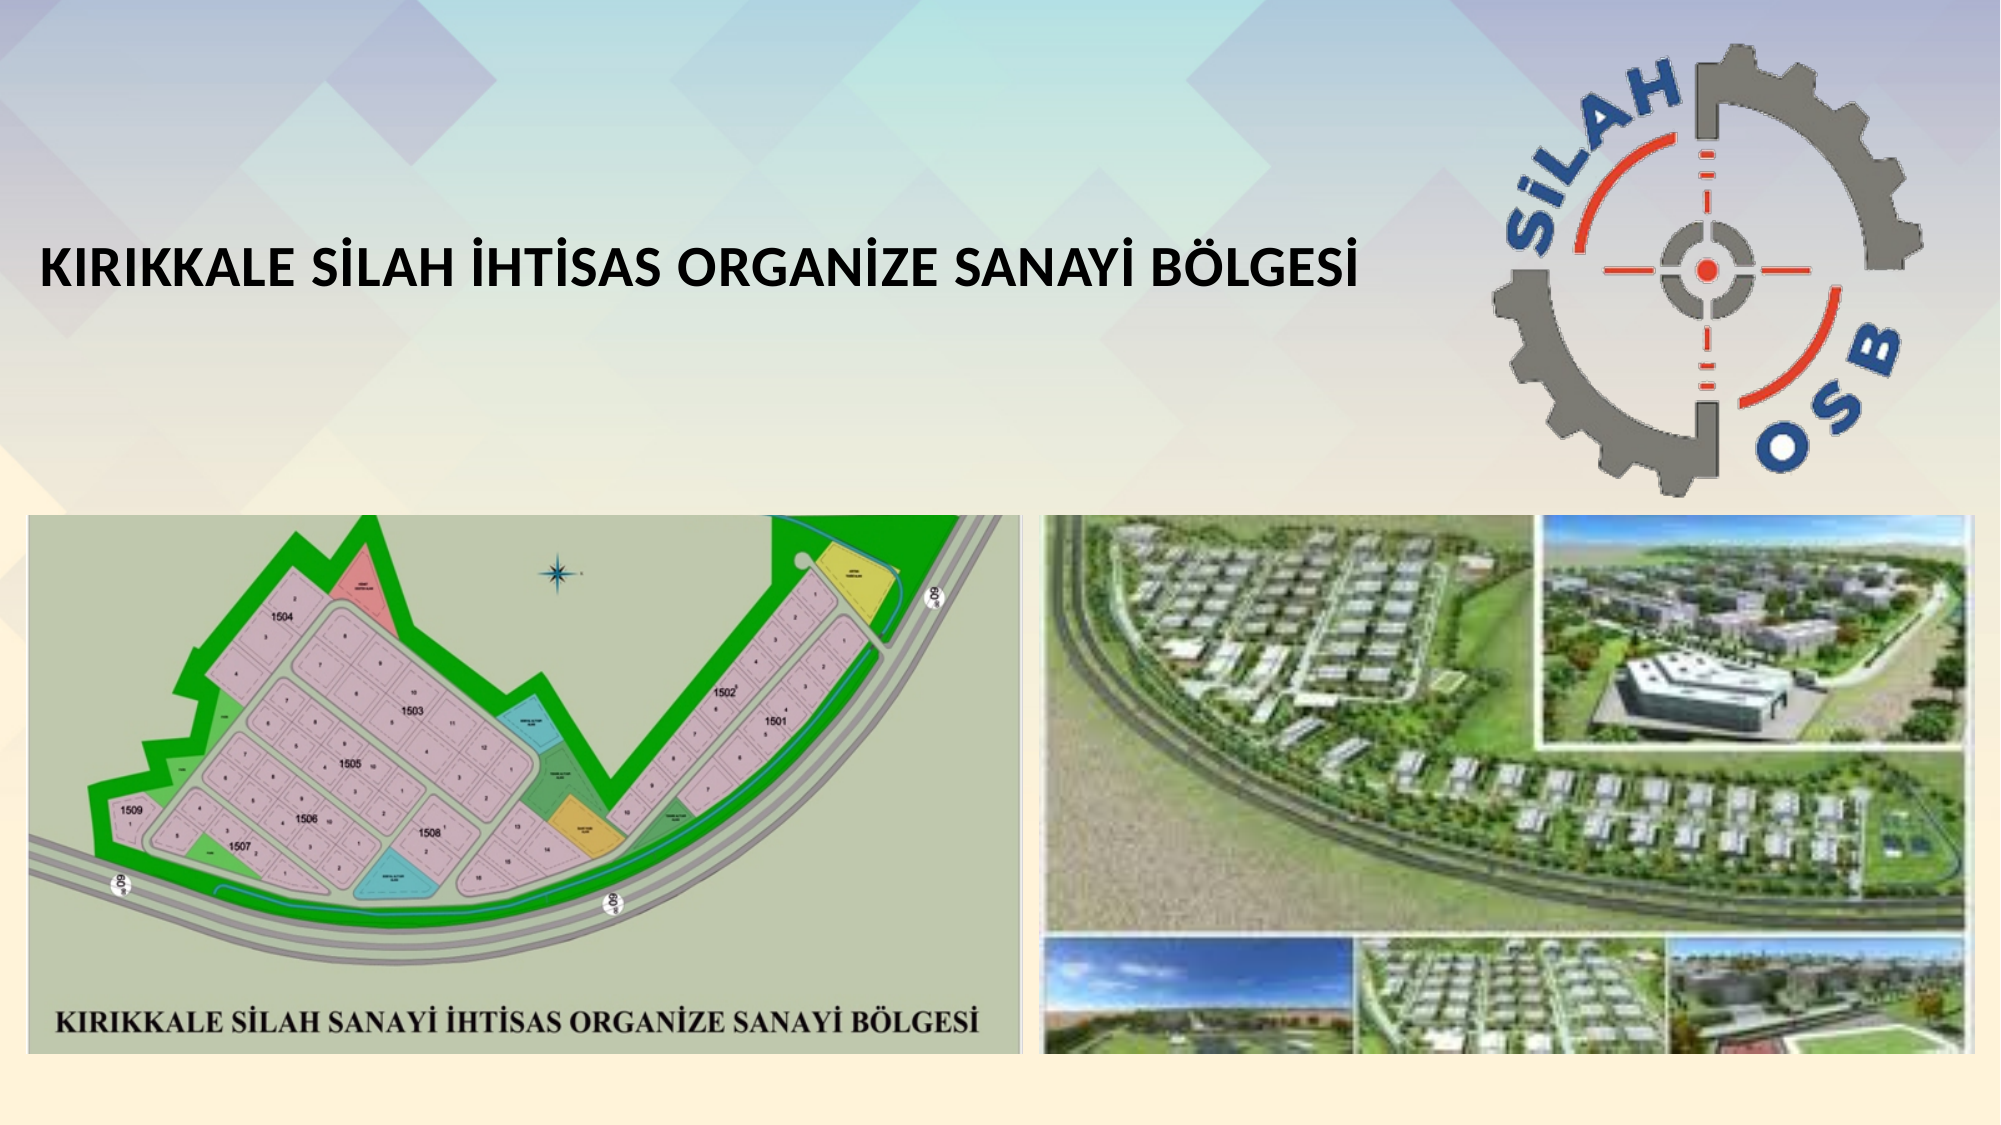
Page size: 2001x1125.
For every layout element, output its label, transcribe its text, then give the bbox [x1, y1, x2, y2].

picture [0, 0, 2001, 1125]
text_box KIRIKKALE SİLAH İHTİSAS ORGANİZE SANAYİ BÖLGESİ [0, 167, 1404, 305]
